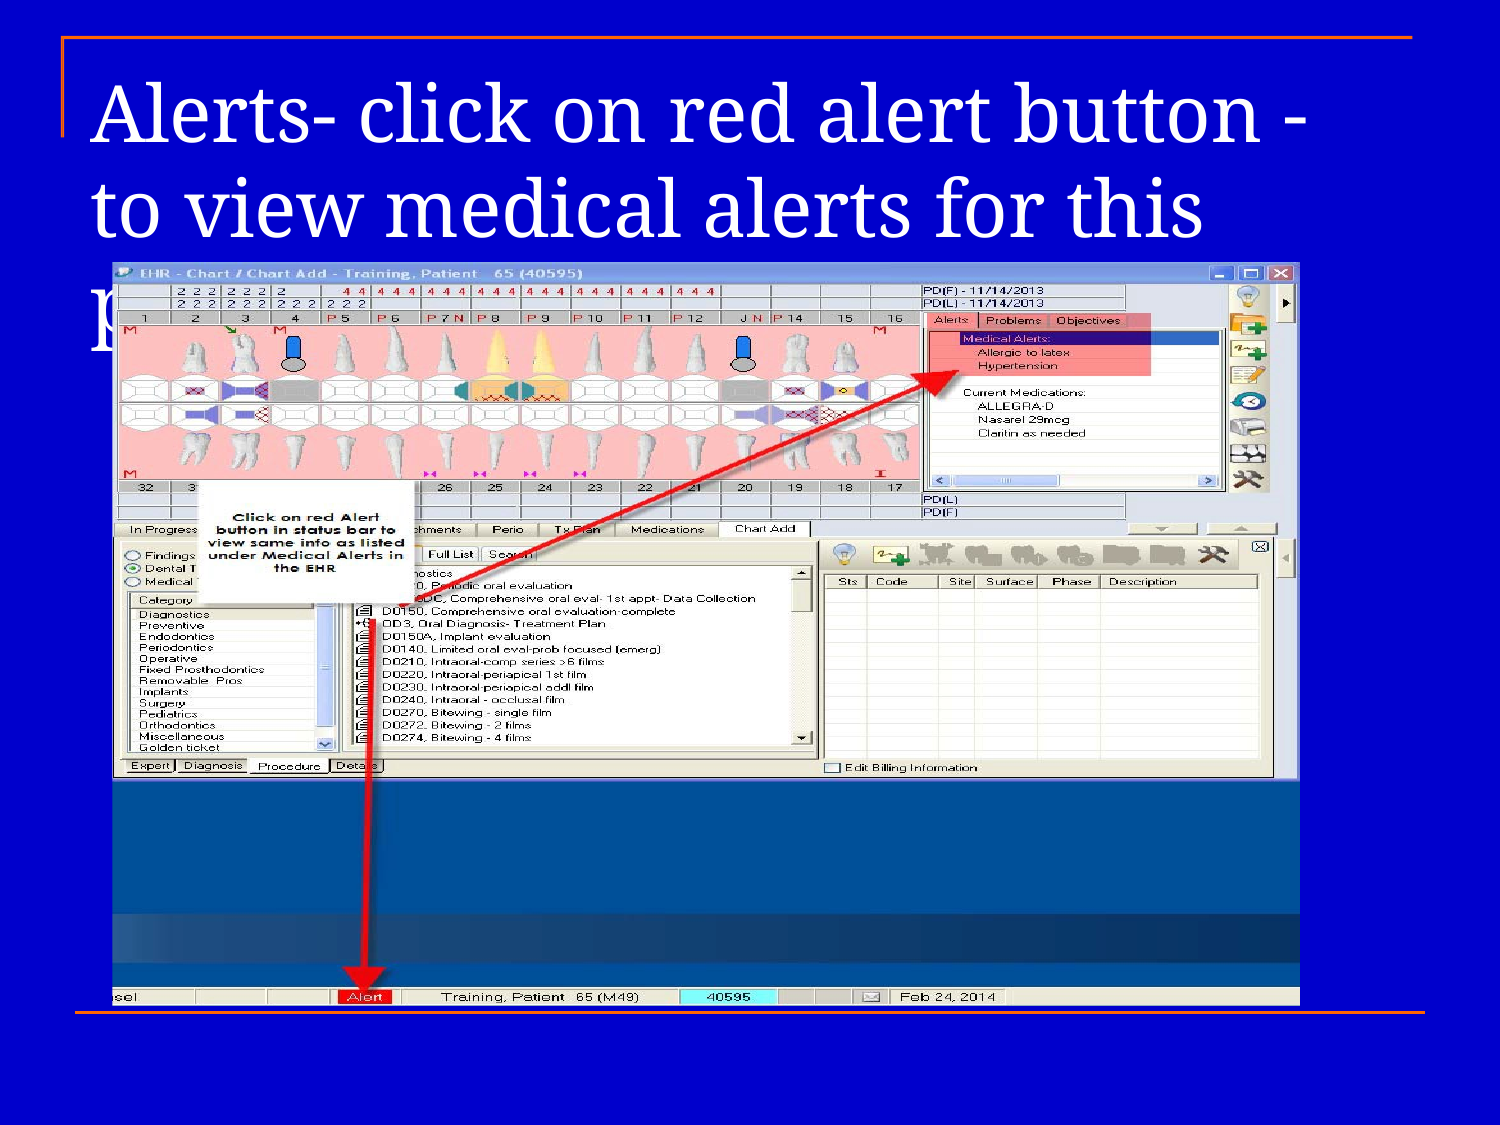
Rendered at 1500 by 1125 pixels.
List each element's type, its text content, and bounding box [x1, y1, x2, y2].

text_box Alerts- click on red alert button - to view medical alerts for this patient [87, 63, 1347, 349]
text_box [112, 262, 1300, 1006]
